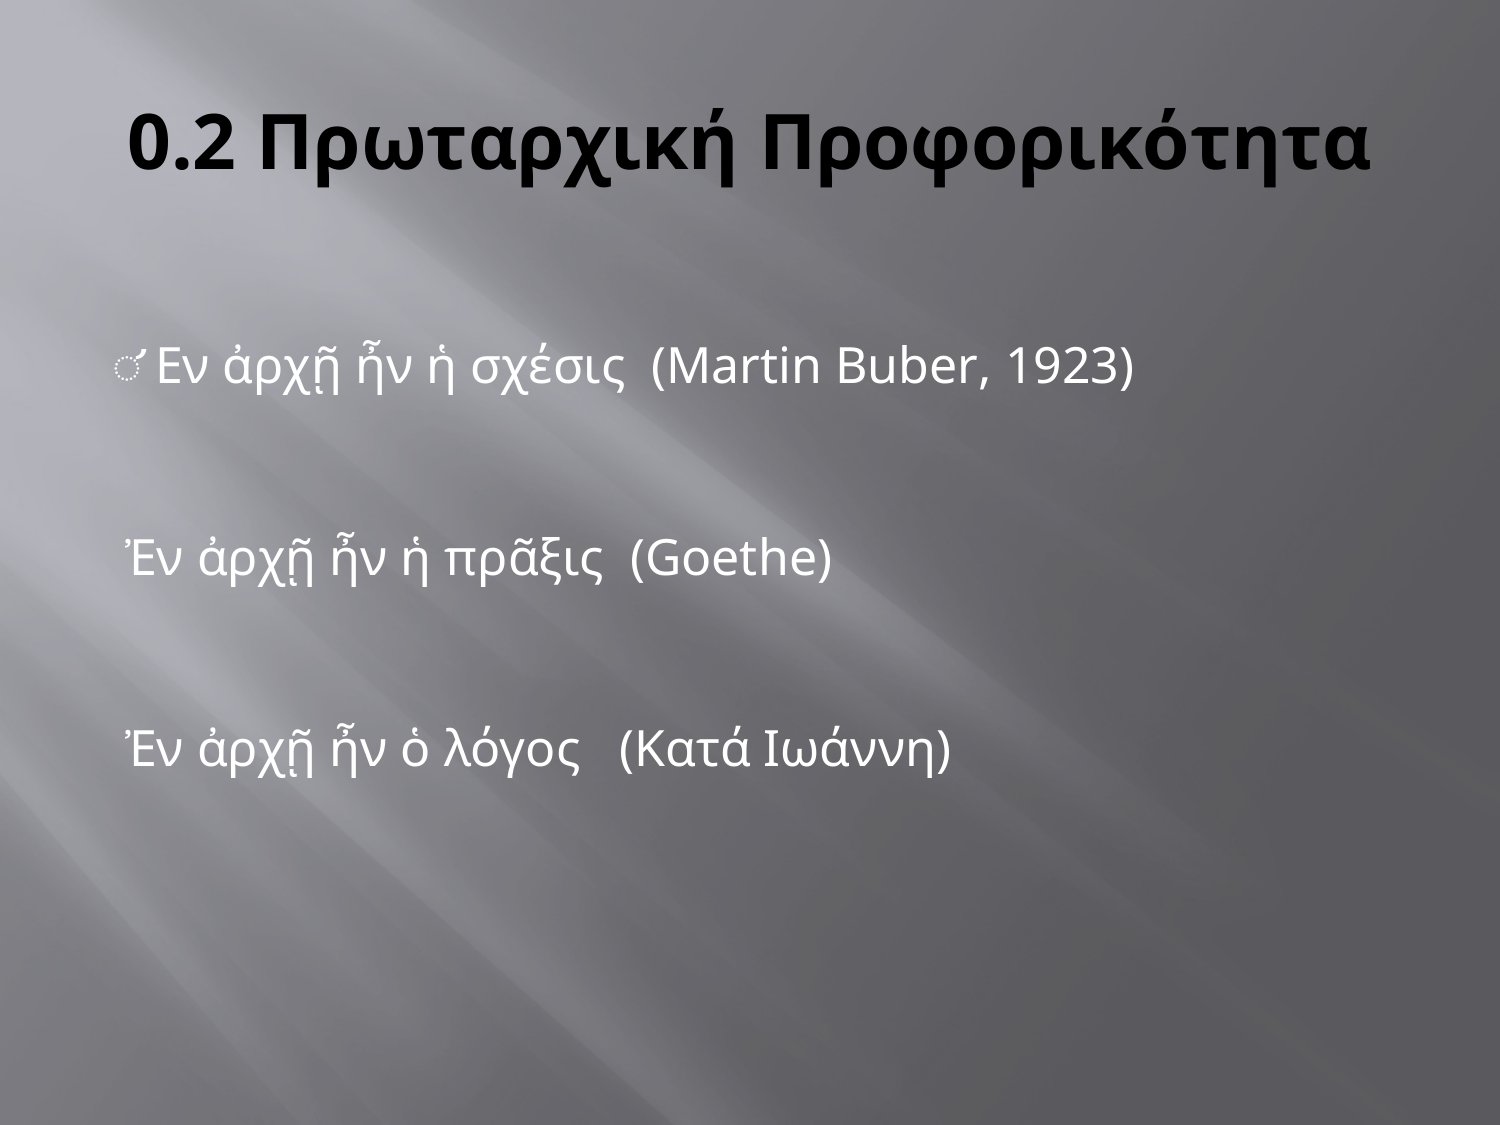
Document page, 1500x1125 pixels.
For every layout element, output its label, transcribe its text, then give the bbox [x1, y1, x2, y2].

title 0.2 Πρωταρχική Προφορικότητα [75, 45, 1425, 233]
list ̛ Εν ἀρχῇ ἦν ἡ σχέσις (Martin Buber, 1923) Ἐν ἀρχῇ ἦν ἡ πρᾶξις (Goethe) Ἐν ἀρχῇ ἦν ὁ λόγος (Κατά Ιωάννη) [75, 262, 1425, 1035]
